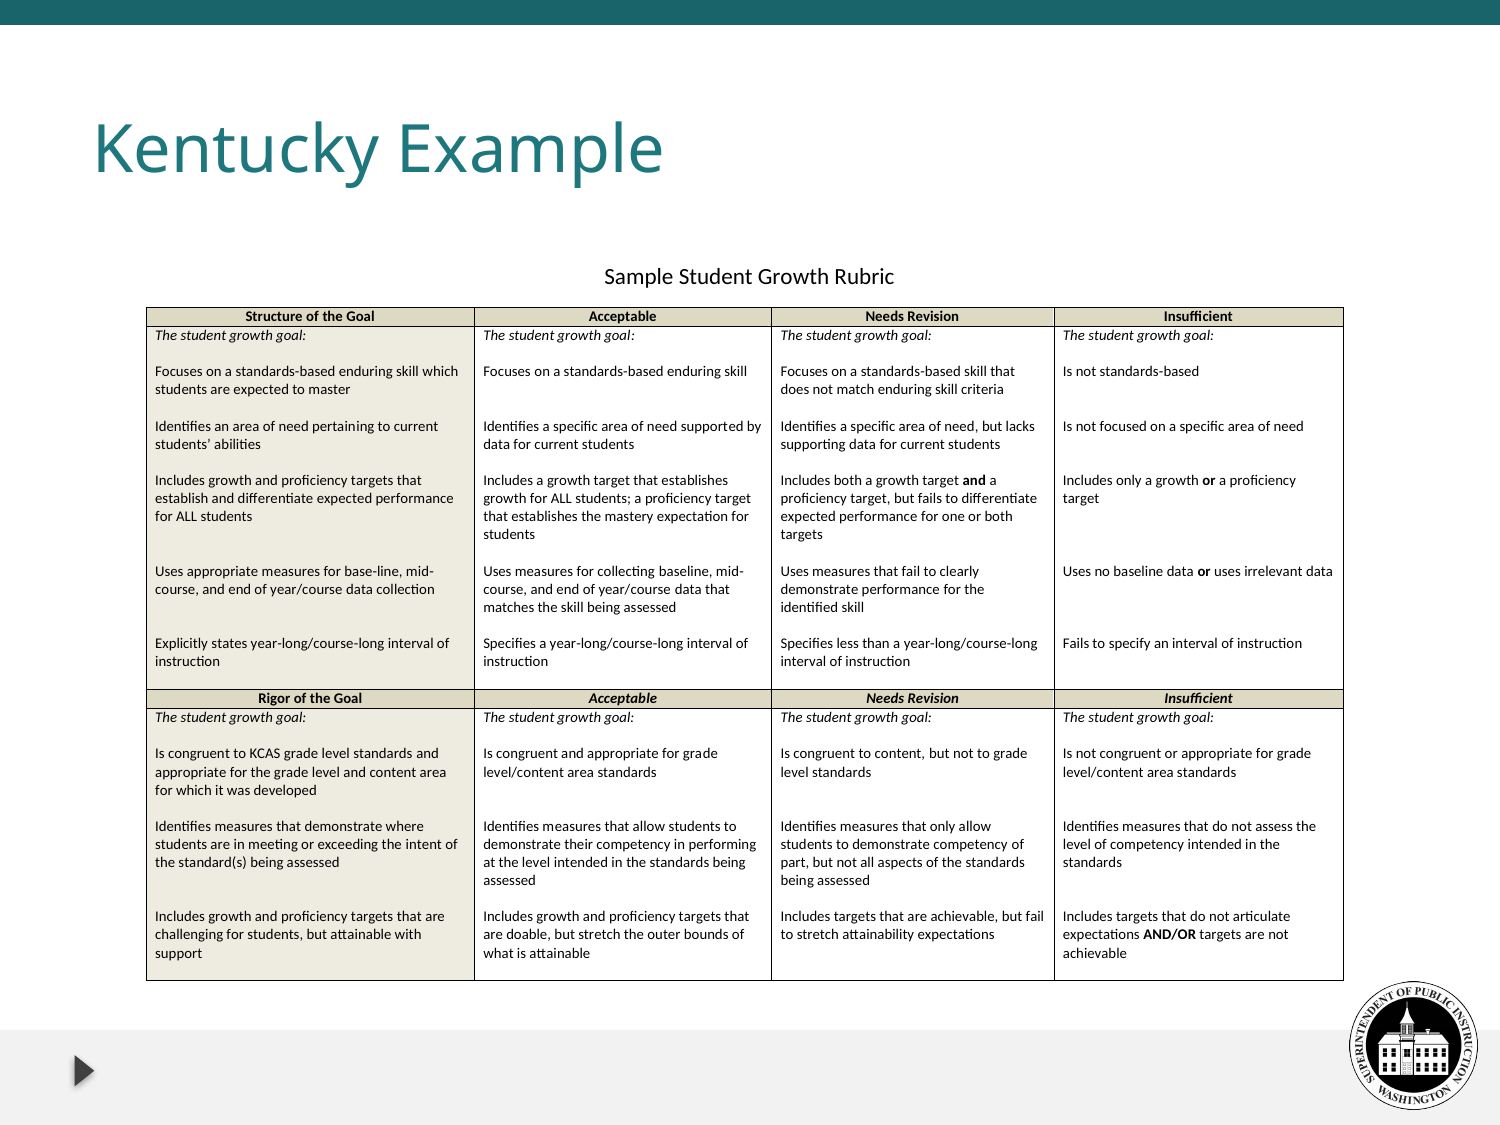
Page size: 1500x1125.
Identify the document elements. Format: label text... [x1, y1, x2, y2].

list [145, 262, 1355, 1006]
picture [1349, 981, 1478, 1110]
title Kentucky Example [77, 25, 1431, 194]
